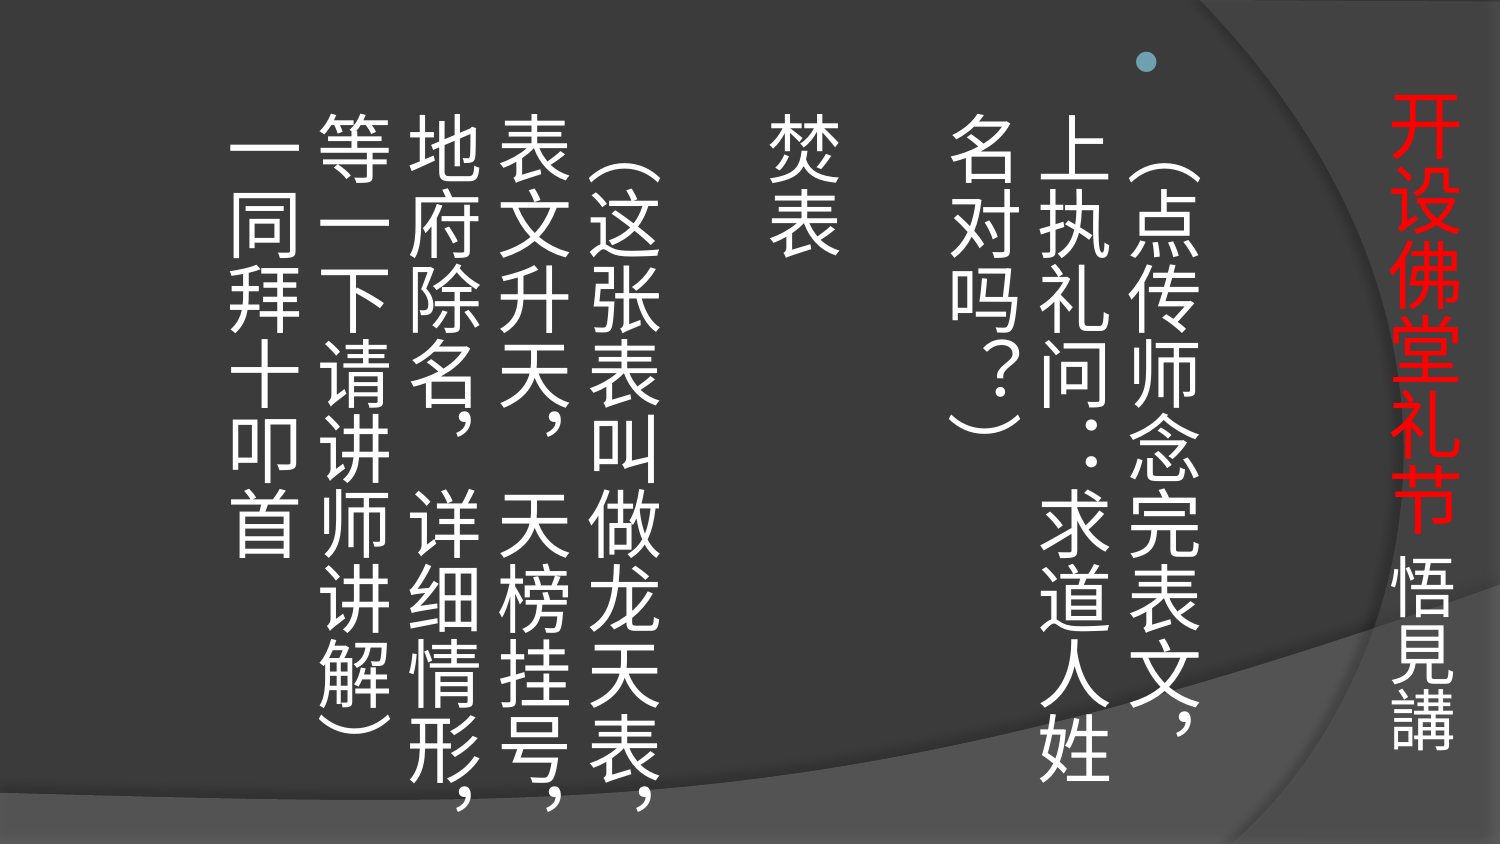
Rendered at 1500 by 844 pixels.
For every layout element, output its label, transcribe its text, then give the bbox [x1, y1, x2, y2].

title 开设佛堂礼节 悟見講 [1364, 21, 1483, 820]
list （点传师念完表文，上执礼问：求道人姓名对吗？） 焚表 （这张表叫做龙天表，表文升天，天榜挂号，地府除名，详细情形，等一下请讲师讲解） 一同拜十叩首 [29, 27, 1365, 820]
